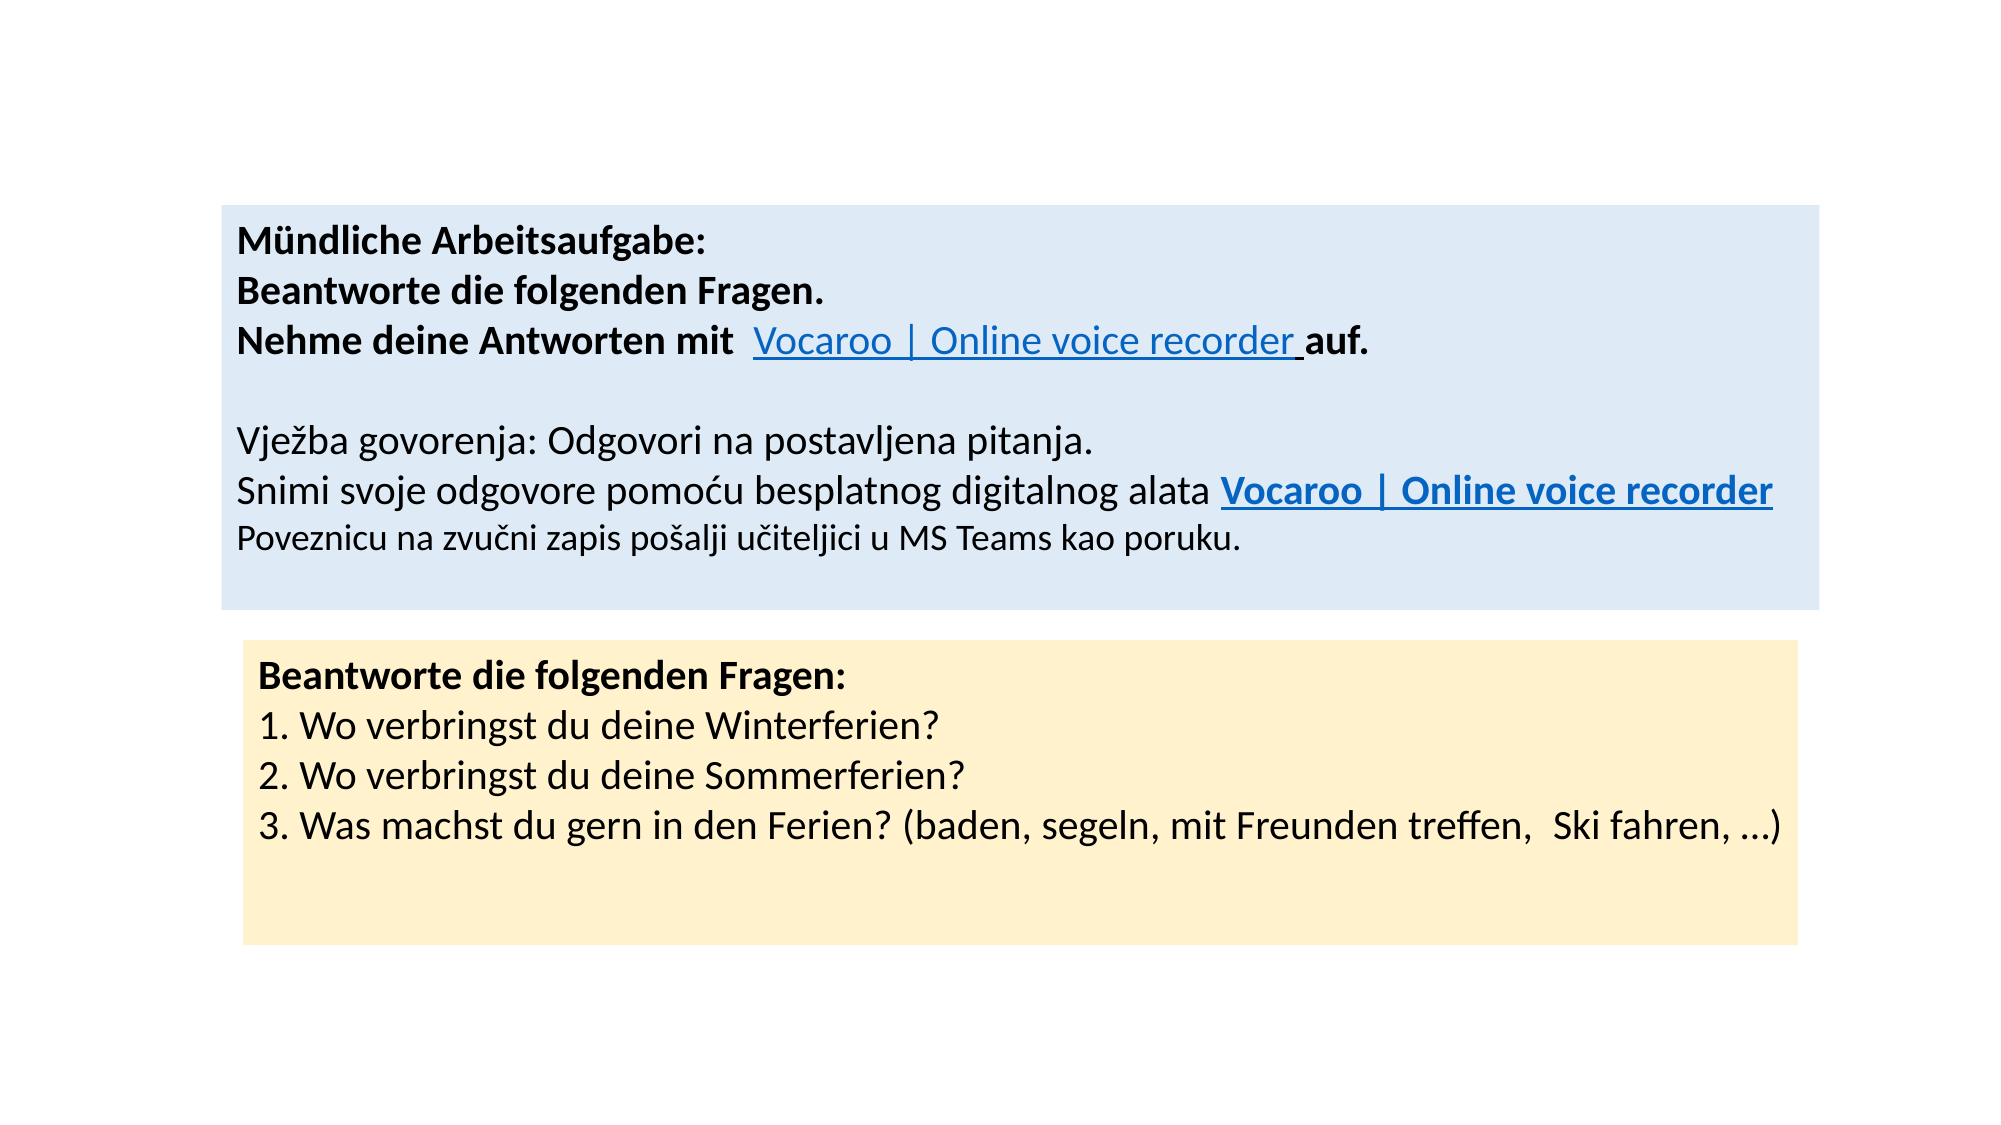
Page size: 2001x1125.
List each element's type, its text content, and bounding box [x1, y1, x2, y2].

text_box Beantworte die folgenden Fragen: 1. Wo verbringst du deine Winterferien? 2. Wo verbringst du deine Sommerferien? 3. Was machst du gern in den Ferien? (baden, segeln, mit Freunden treffen, Ski fahren, …) [243, 640, 1798, 946]
text_box Mündliche Arbeitsaufgabe: Beantworte die folgenden Fragen. Nehme deine Antworten mit Vocaroo | Online voice recorder auf. Vježba govorenja: Odgovori na postavljena pitanja. Snimi svoje odgovore pomoću besplatnog digitalnog alata Vocaroo | Online voice recorder Poveznicu na zvučni zapis pošalji učiteljici u MS Teams kao poruku. [221, 205, 1820, 611]
